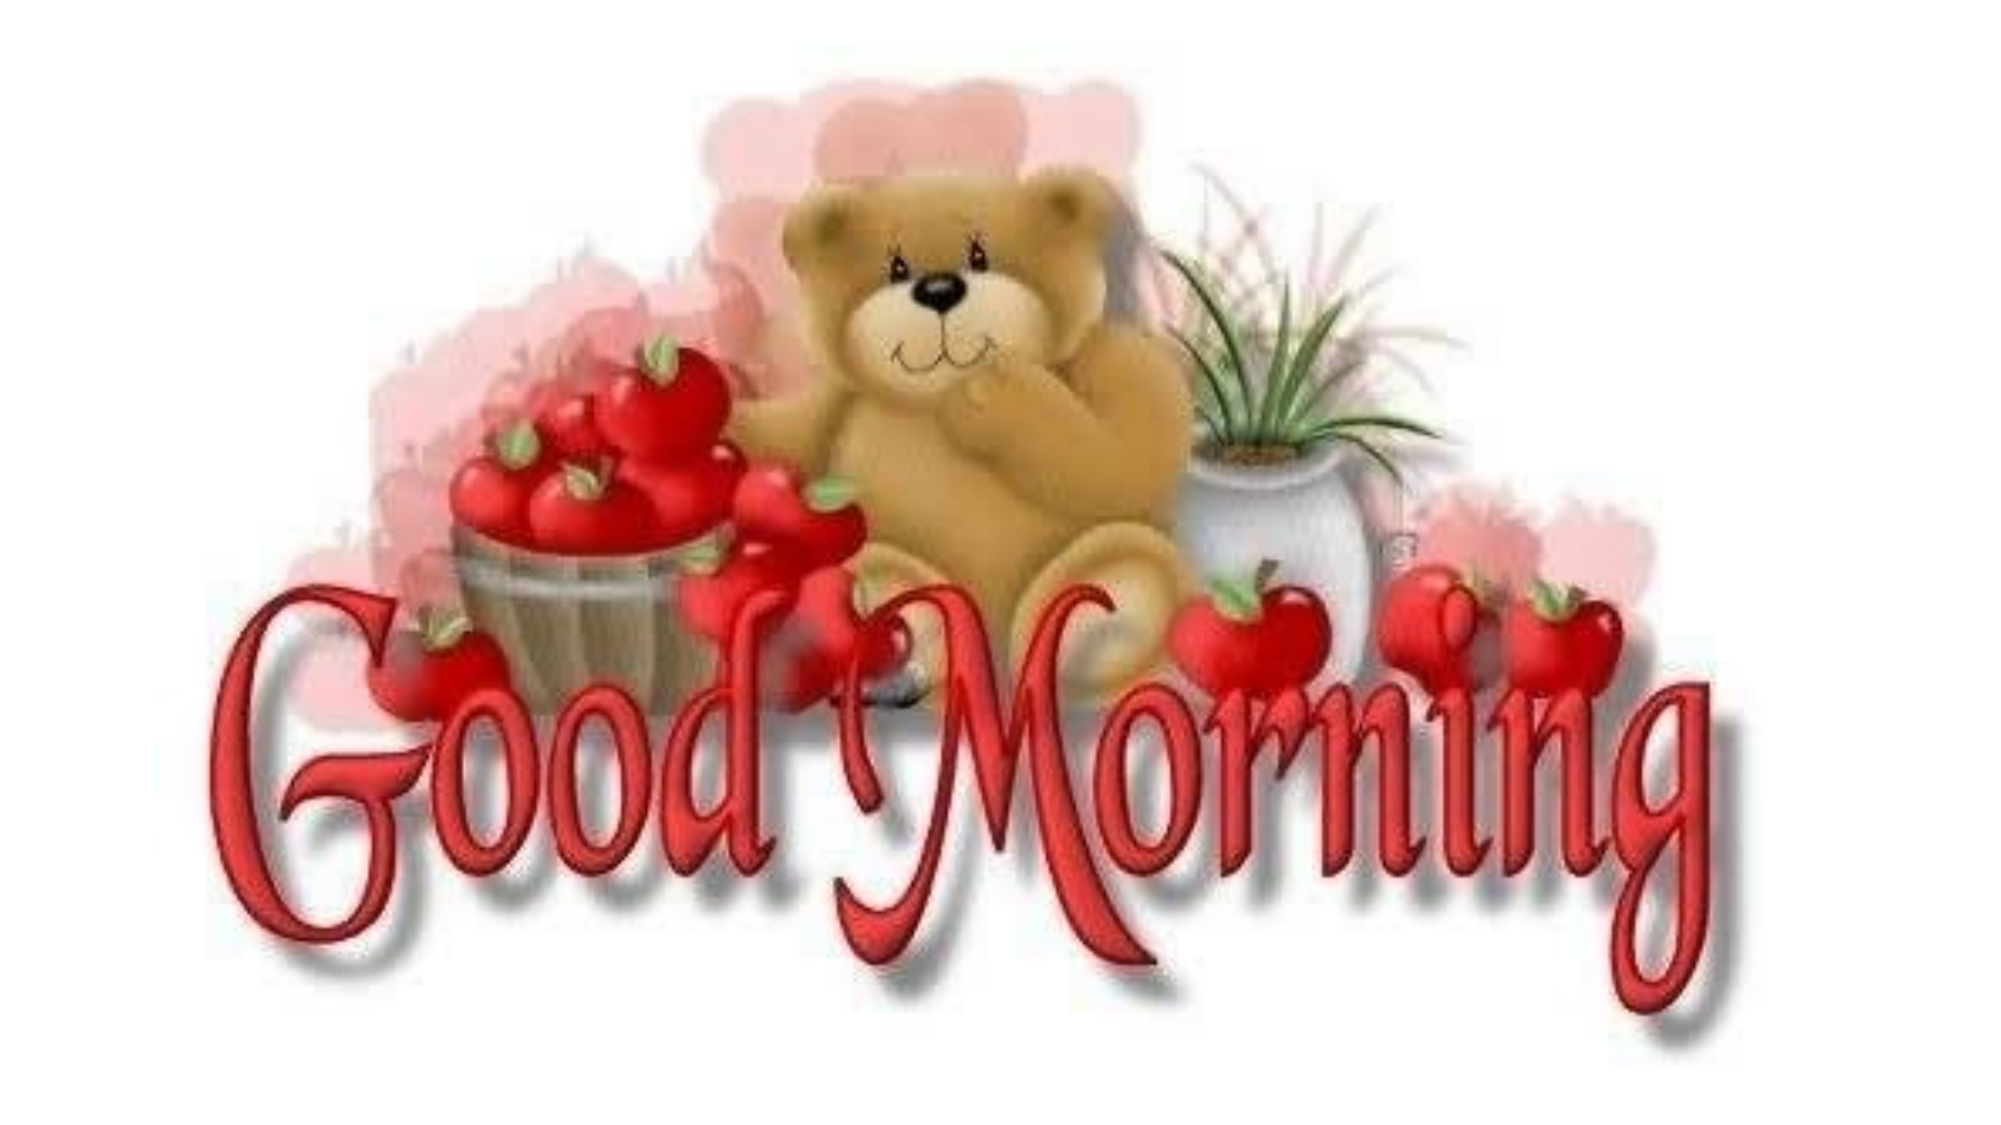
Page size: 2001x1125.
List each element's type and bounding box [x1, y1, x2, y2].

picture [154, 42, 1768, 1074]
